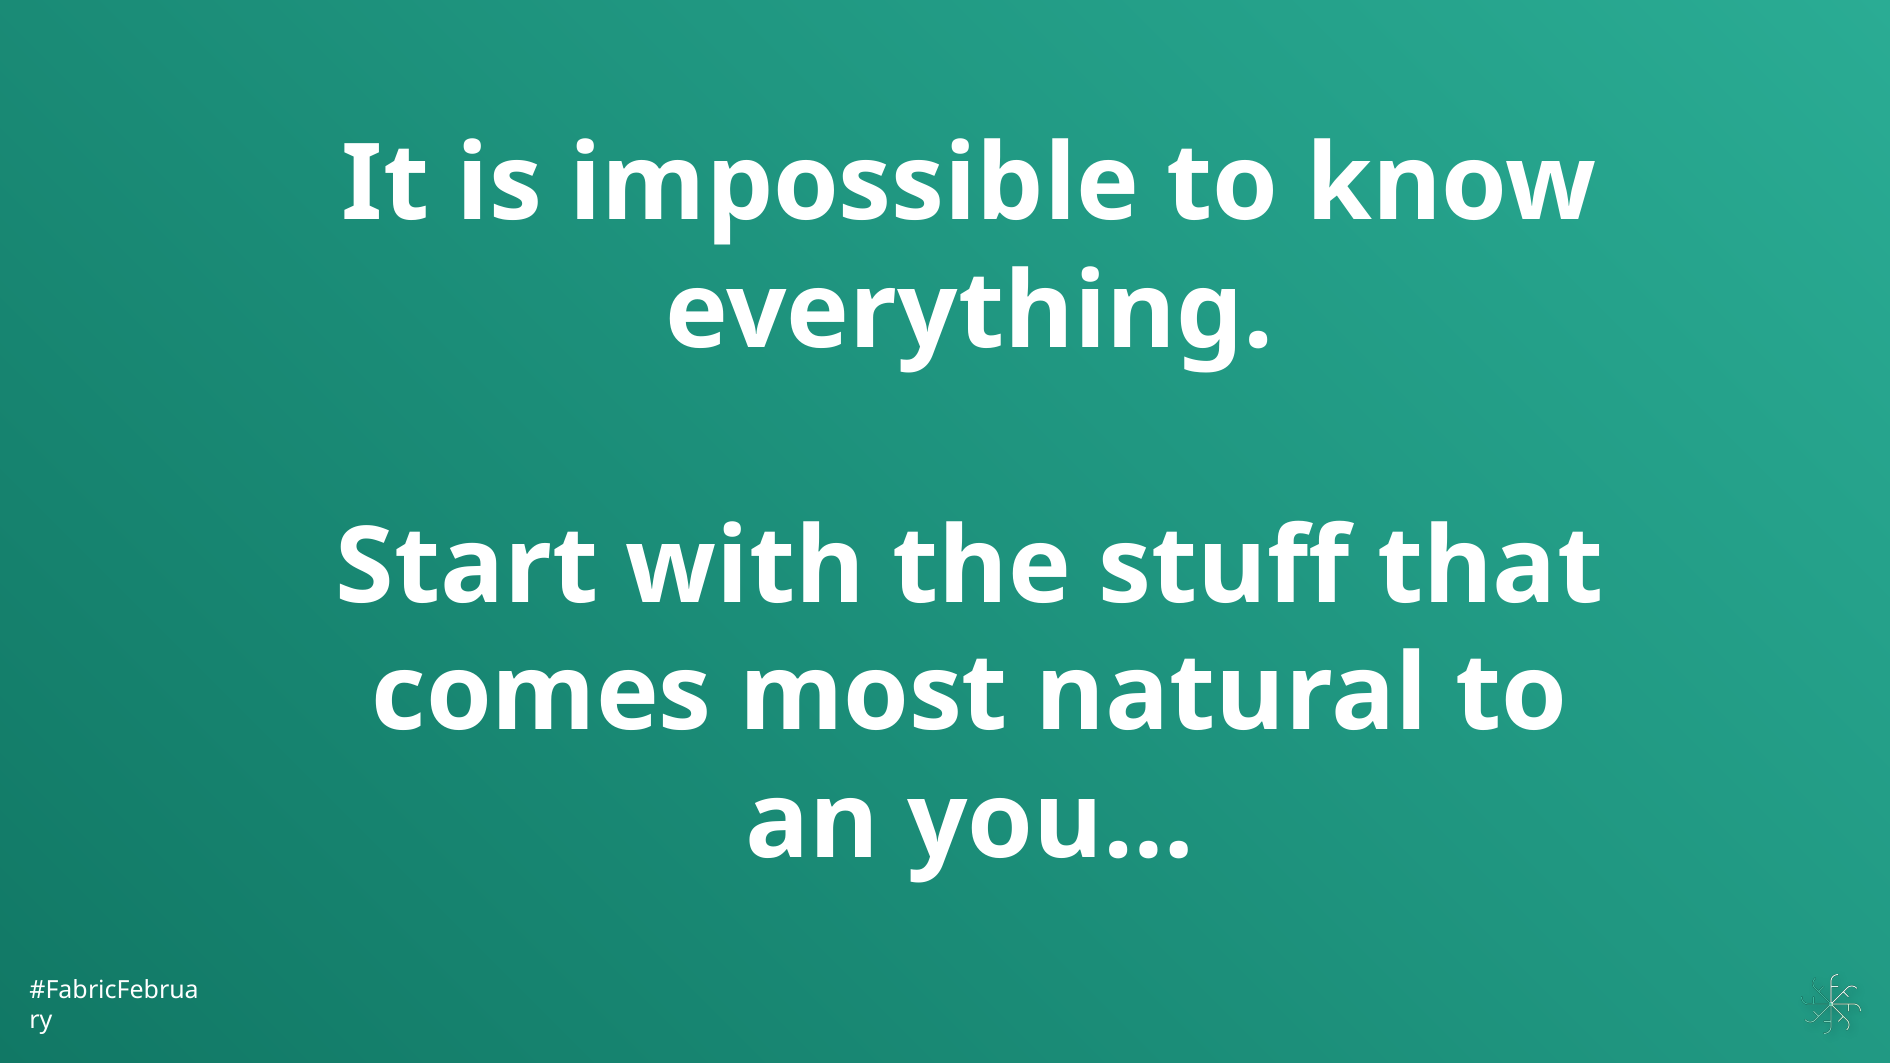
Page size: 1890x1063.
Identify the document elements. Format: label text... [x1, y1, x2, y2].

text_box It is impossible to know everything. Start with the stuff that comes most natural to an you… [295, 113, 1645, 879]
picture [1801, 974, 1861, 1034]
